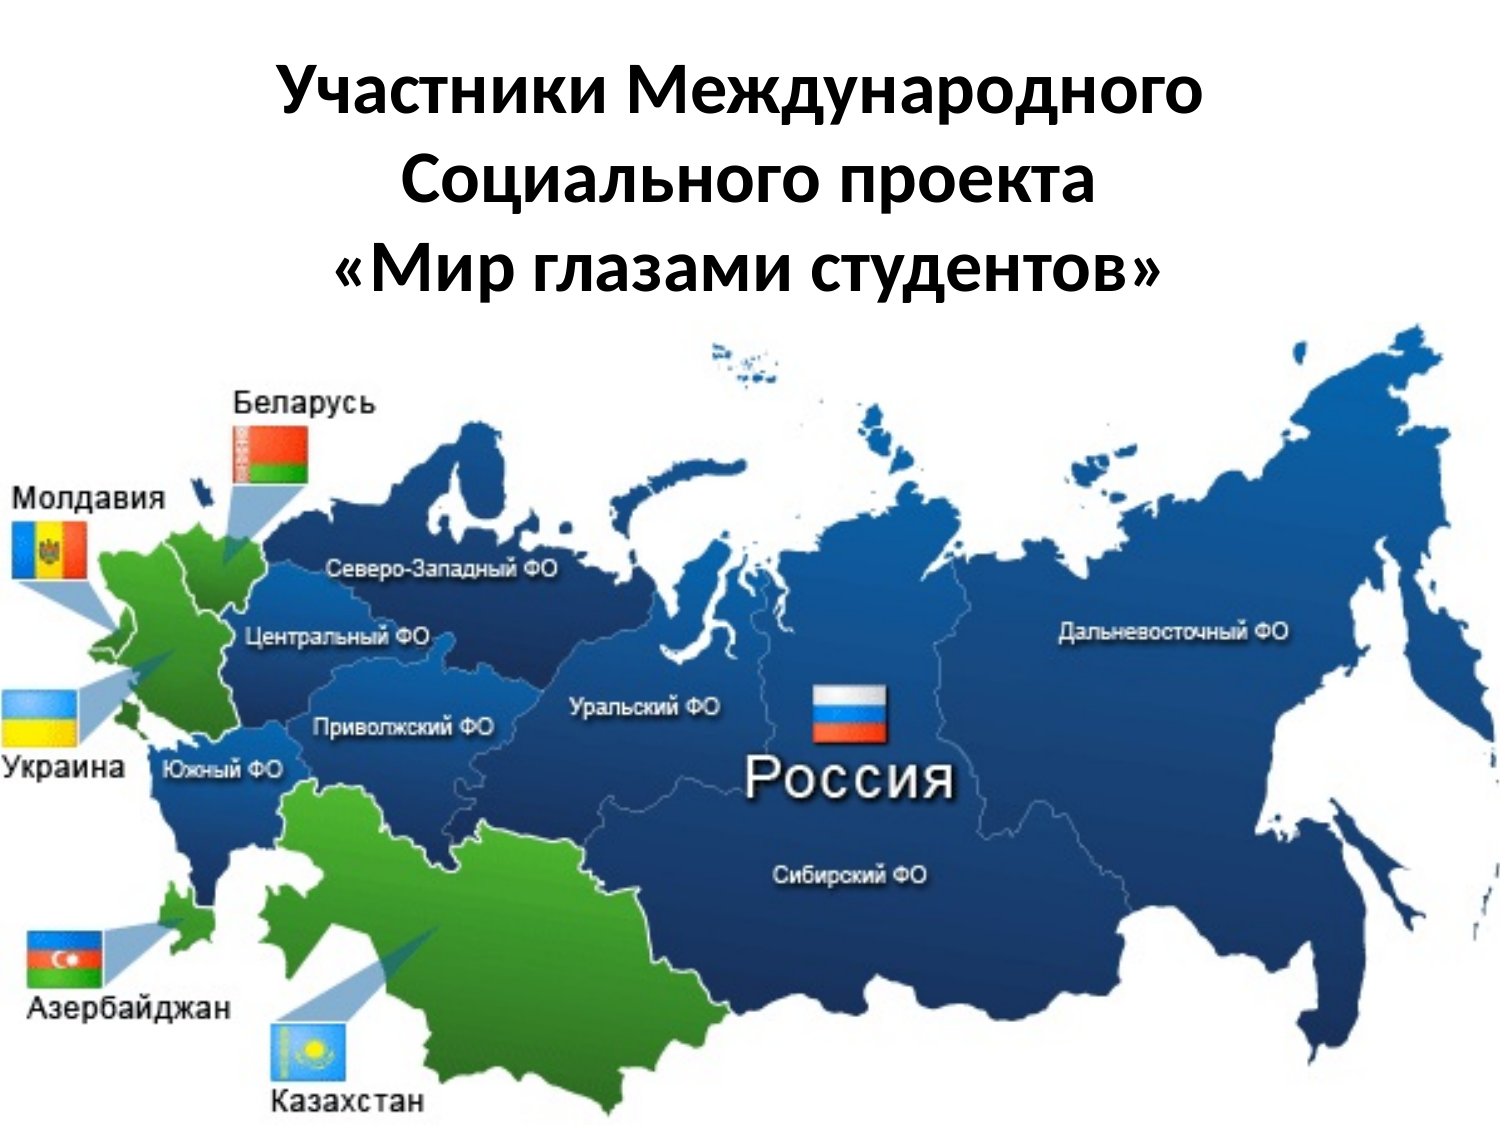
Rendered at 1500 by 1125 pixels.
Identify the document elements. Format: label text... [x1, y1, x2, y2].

picture [0, 321, 1500, 1125]
title Участники Международного Социального проекта «Мир глазами студентов» [112, 30, 1388, 315]
